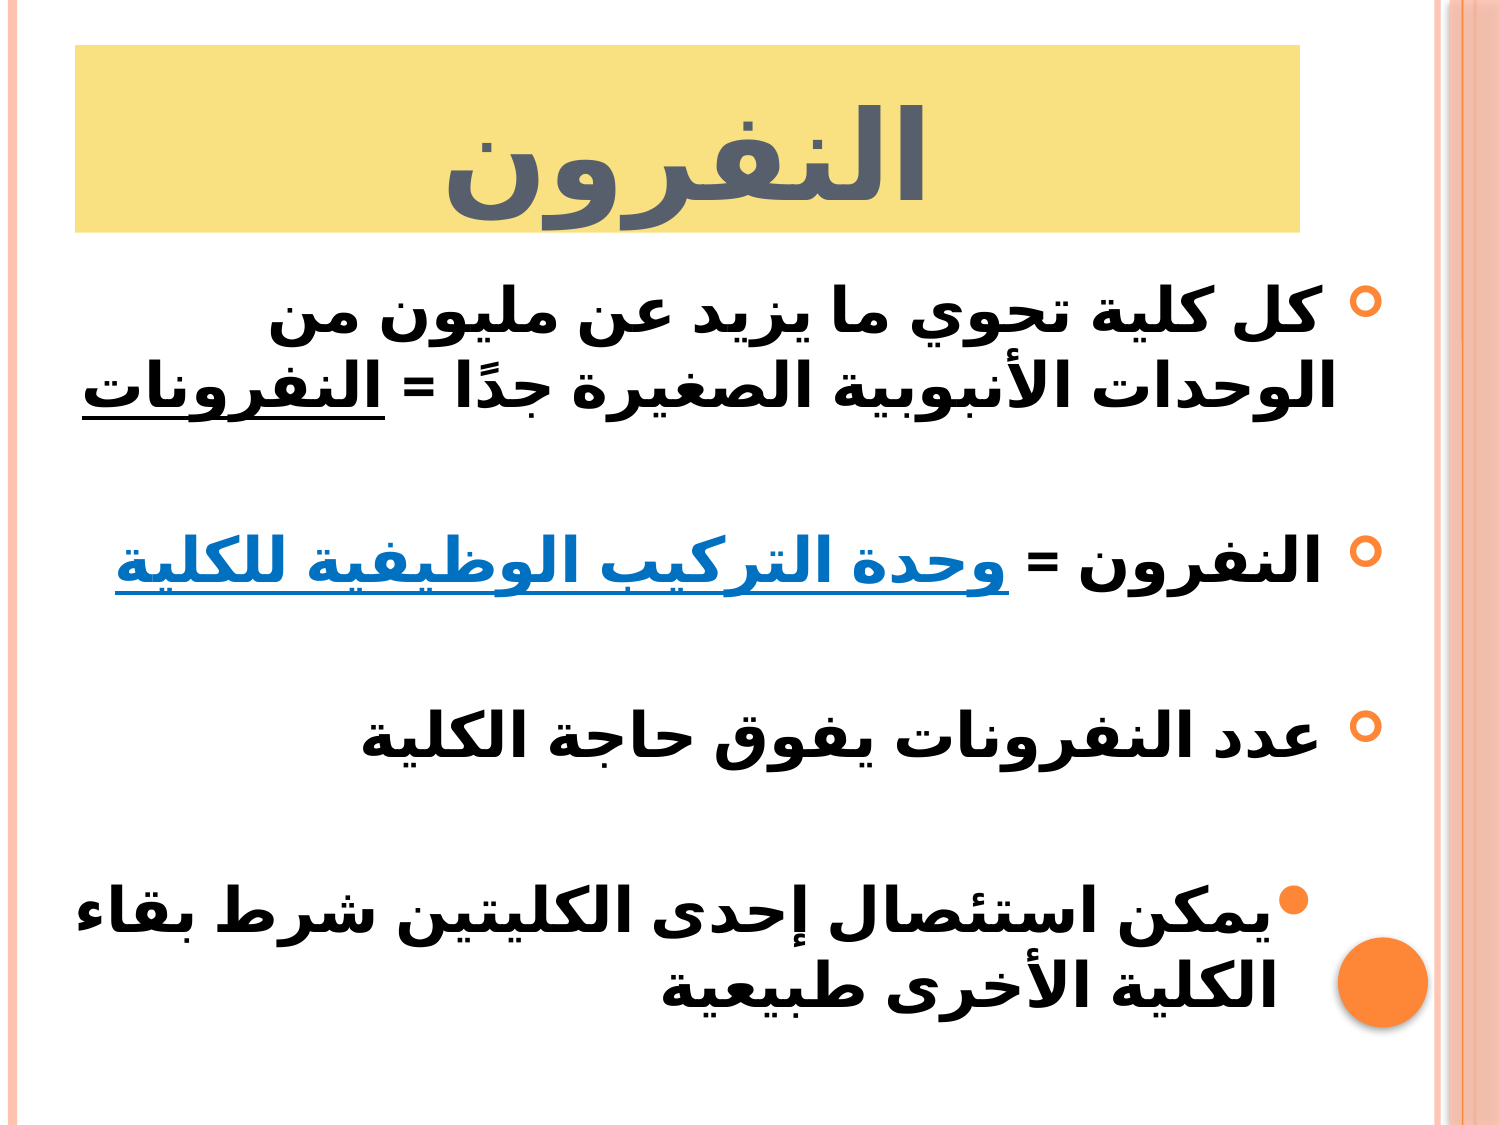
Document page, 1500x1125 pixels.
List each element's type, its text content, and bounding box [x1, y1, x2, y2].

title النفرون [75, 45, 1300, 233]
list كل كلية تحوي ما يزيد عن مليون من الوحدات الأنبوبية الصغيرة جدًا = النفرونات النفرون = وحدة التركيب الوظيفية للكلية عدد النفرونات يفوق حاجة الكلية يمكن استئصال إحدى الكليتين شرط بقاء الكلية الأخرى طبيعية [50, 262, 1400, 1062]
